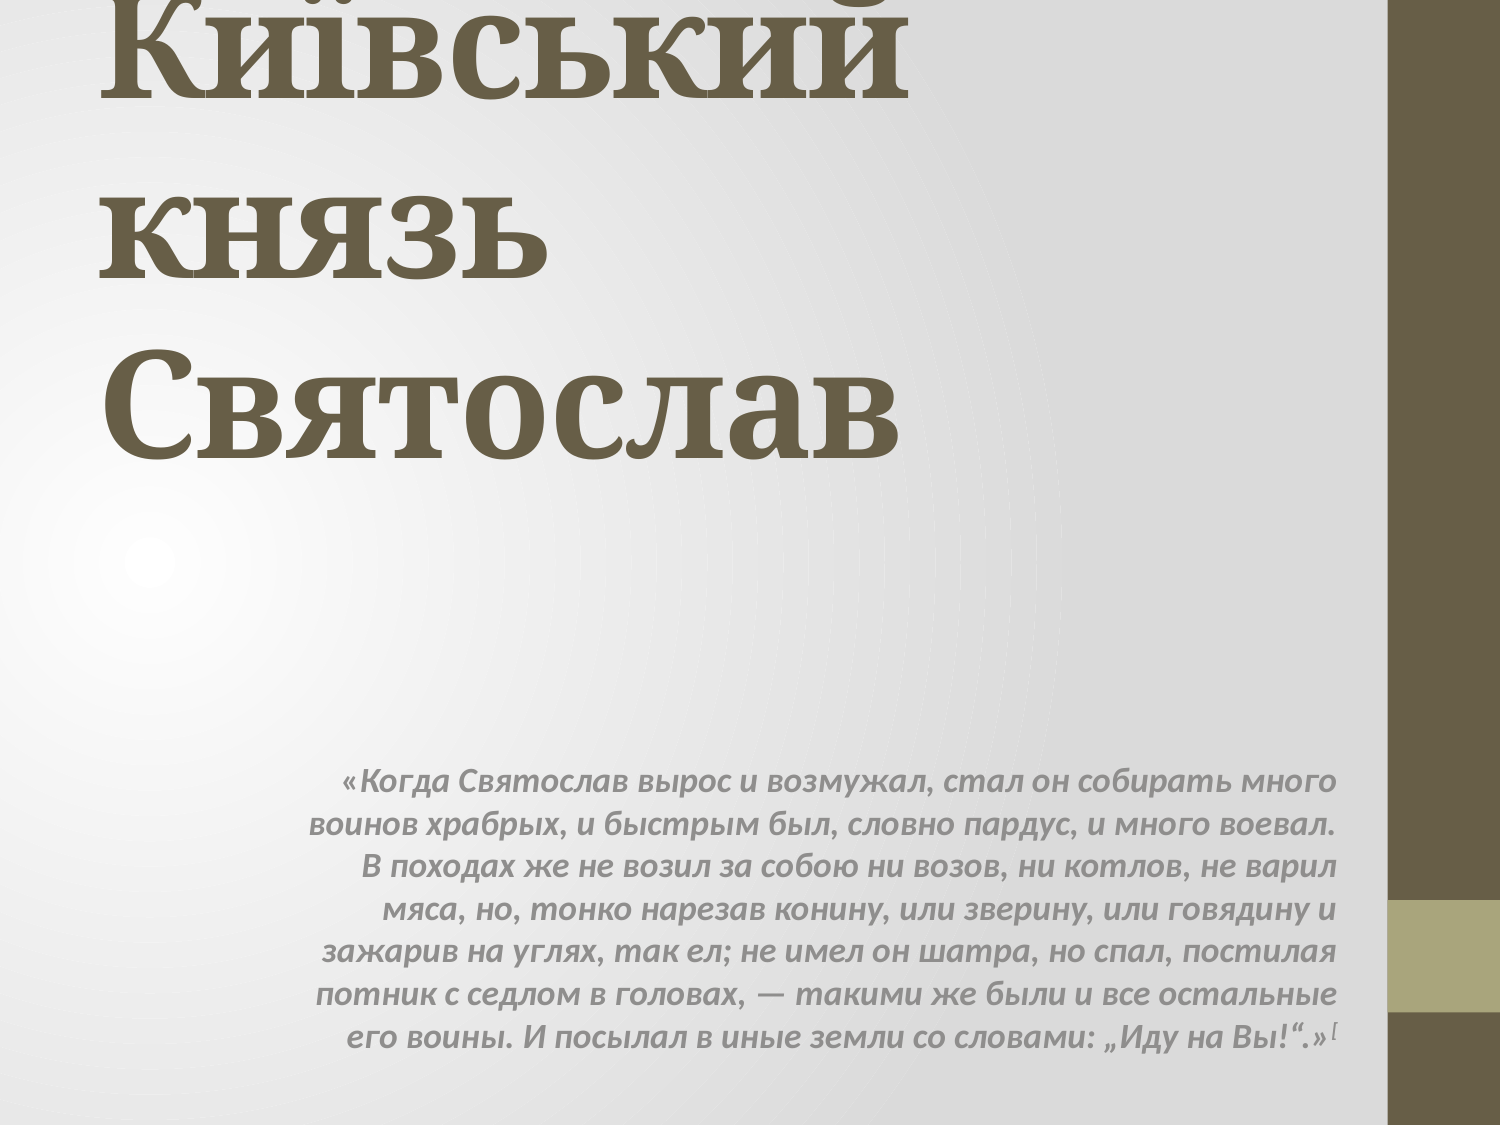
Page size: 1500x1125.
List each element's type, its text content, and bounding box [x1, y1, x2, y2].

title Київський князь Святослав [82, 70, 1320, 496]
subtitle «Когда Святослав вырос и возмужал, стал он собирать много воинов храбрых, и быстрым был, словно пардус, и много воевал. В походах же не возил за собою ни возов, ни котлов, не варил мяса, но, тонко нарезав конину, или зверину, или говядину и зажарив на углях, так ел; не имел он шатра, но спал, постилая потник с седлом в головах, — такими же были и все остальные его воины. И посылал в иные земли со словами: „Иду на Вы!“.»[ [292, 750, 1353, 1067]
